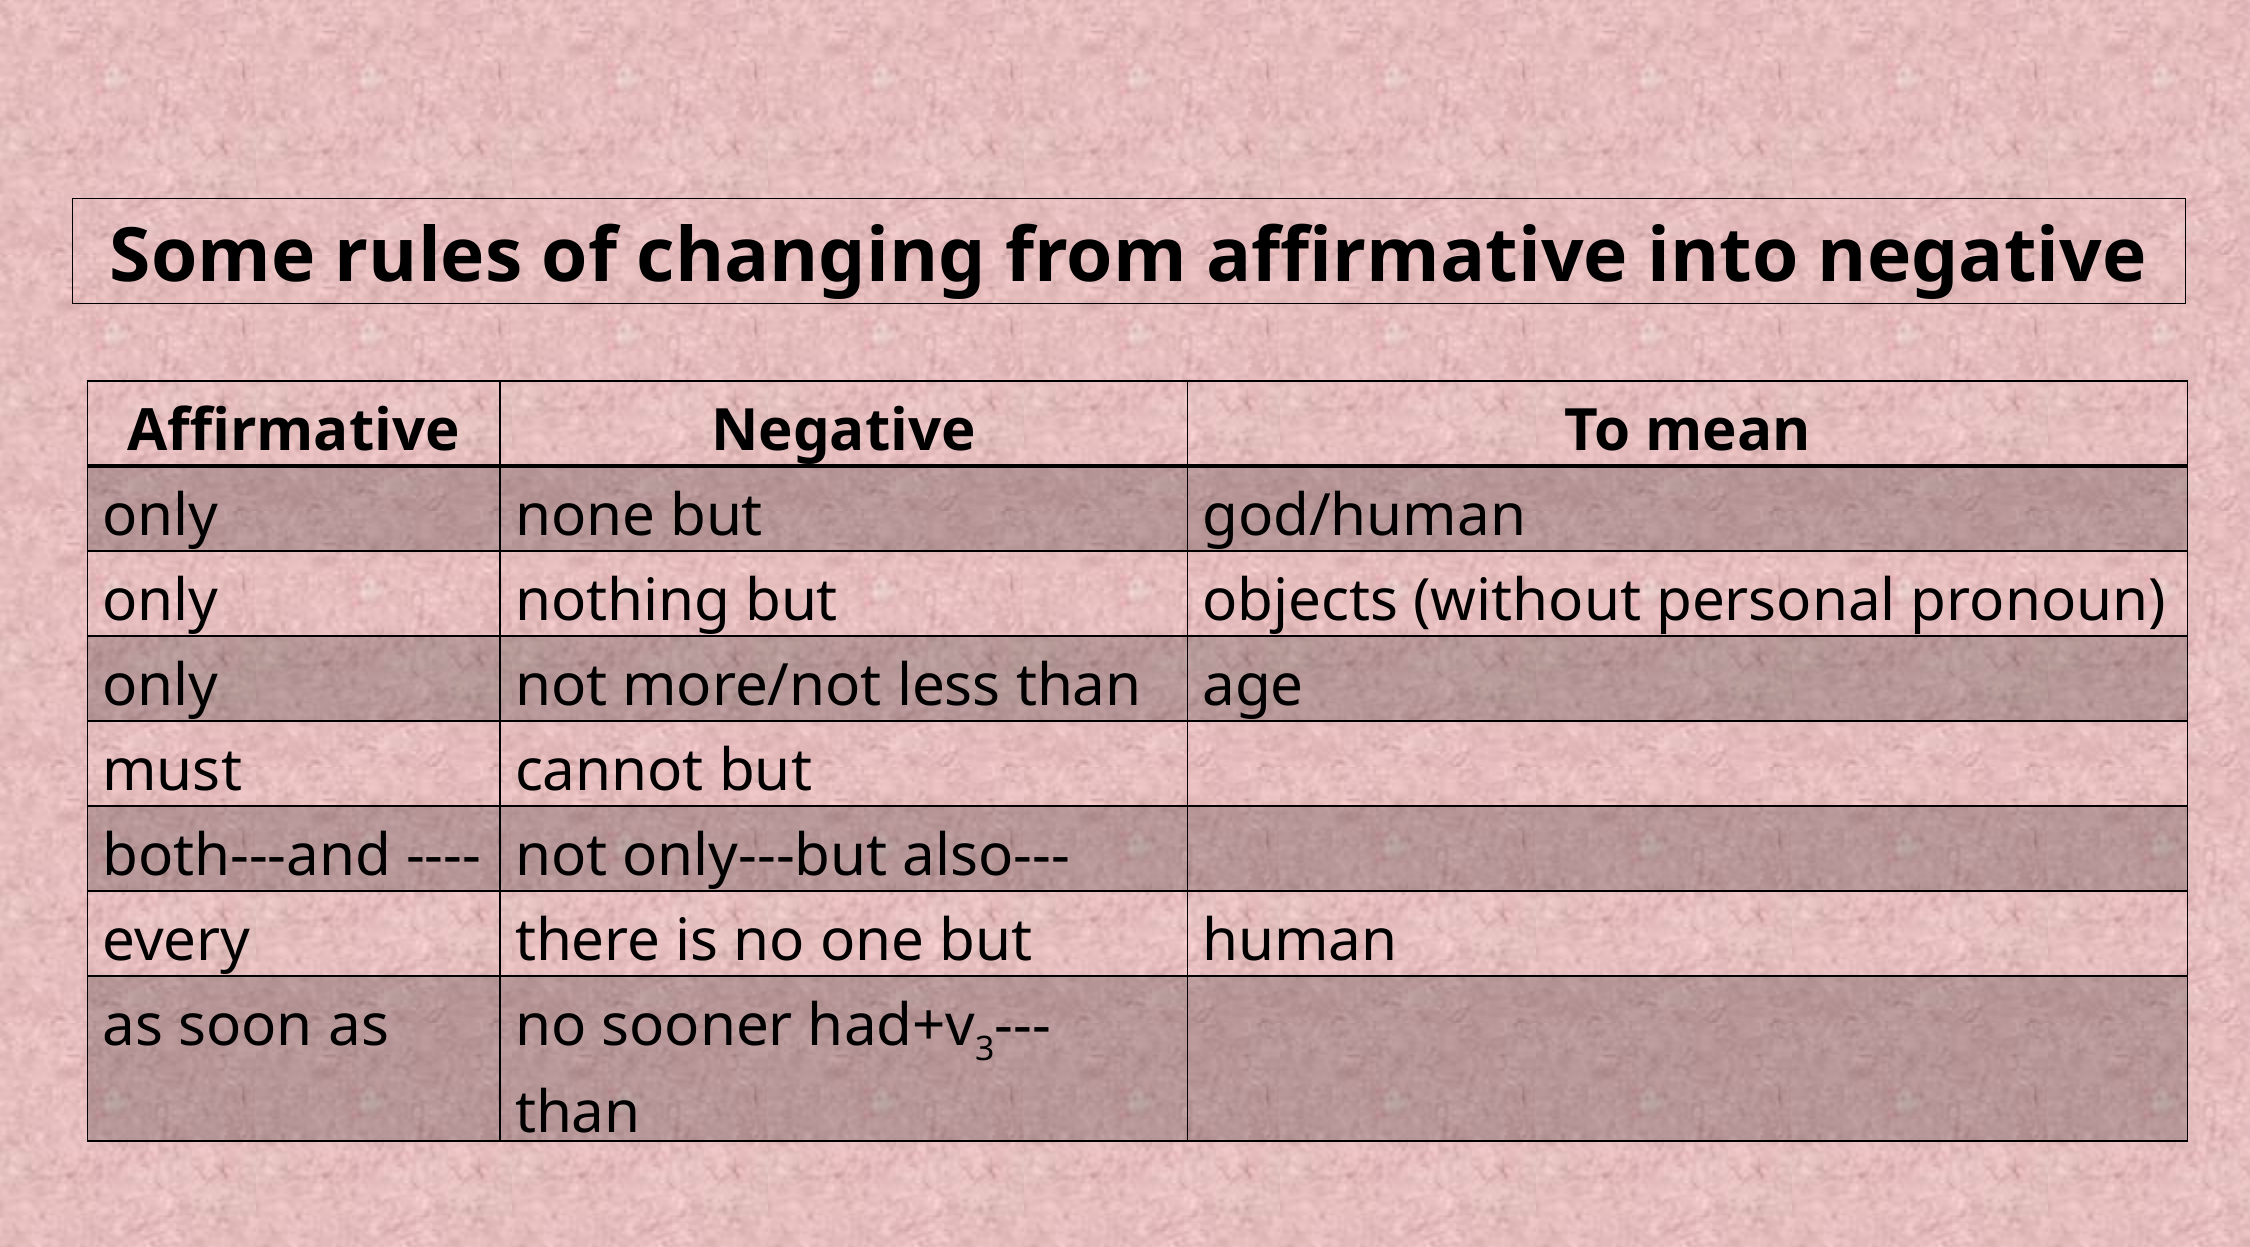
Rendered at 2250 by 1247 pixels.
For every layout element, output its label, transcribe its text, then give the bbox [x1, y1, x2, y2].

table_cell [1188, 807, 2187, 890]
table_cell only [88, 552, 499, 635]
table_cell as soon as [88, 977, 499, 1140]
table_cell god/human [1188, 468, 2187, 550]
table_cell cannot but [501, 722, 1187, 805]
table_cell no sooner had+v3---than [501, 977, 1187, 1140]
table_cell objects (without personal pronoun) [1188, 552, 2187, 635]
table_cell human [1188, 892, 2187, 975]
table_cell none but [501, 468, 1187, 550]
table_cell every [88, 892, 499, 975]
table_header Negative [501, 382, 1187, 464]
table_cell nothing but [501, 552, 1187, 635]
table_cell there is no one but [501, 892, 1187, 975]
table_header To mean [1188, 382, 2187, 464]
table_cell [1188, 977, 2187, 1140]
table_cell both---and ---- [88, 807, 499, 890]
table_cell age [1188, 637, 2187, 720]
picture [0, 0, 2250, 1247]
table_cell not only---but also--- [501, 807, 1187, 890]
table_cell not more/not less than [501, 637, 1187, 720]
table_cell must [88, 722, 499, 805]
table_cell only [88, 637, 499, 720]
table_cell only [88, 468, 499, 550]
text_box Some rules of changing from affirmative into negative [72, 198, 2186, 304]
table_header Affirmative [88, 382, 499, 464]
table_cell [1188, 722, 2187, 805]
